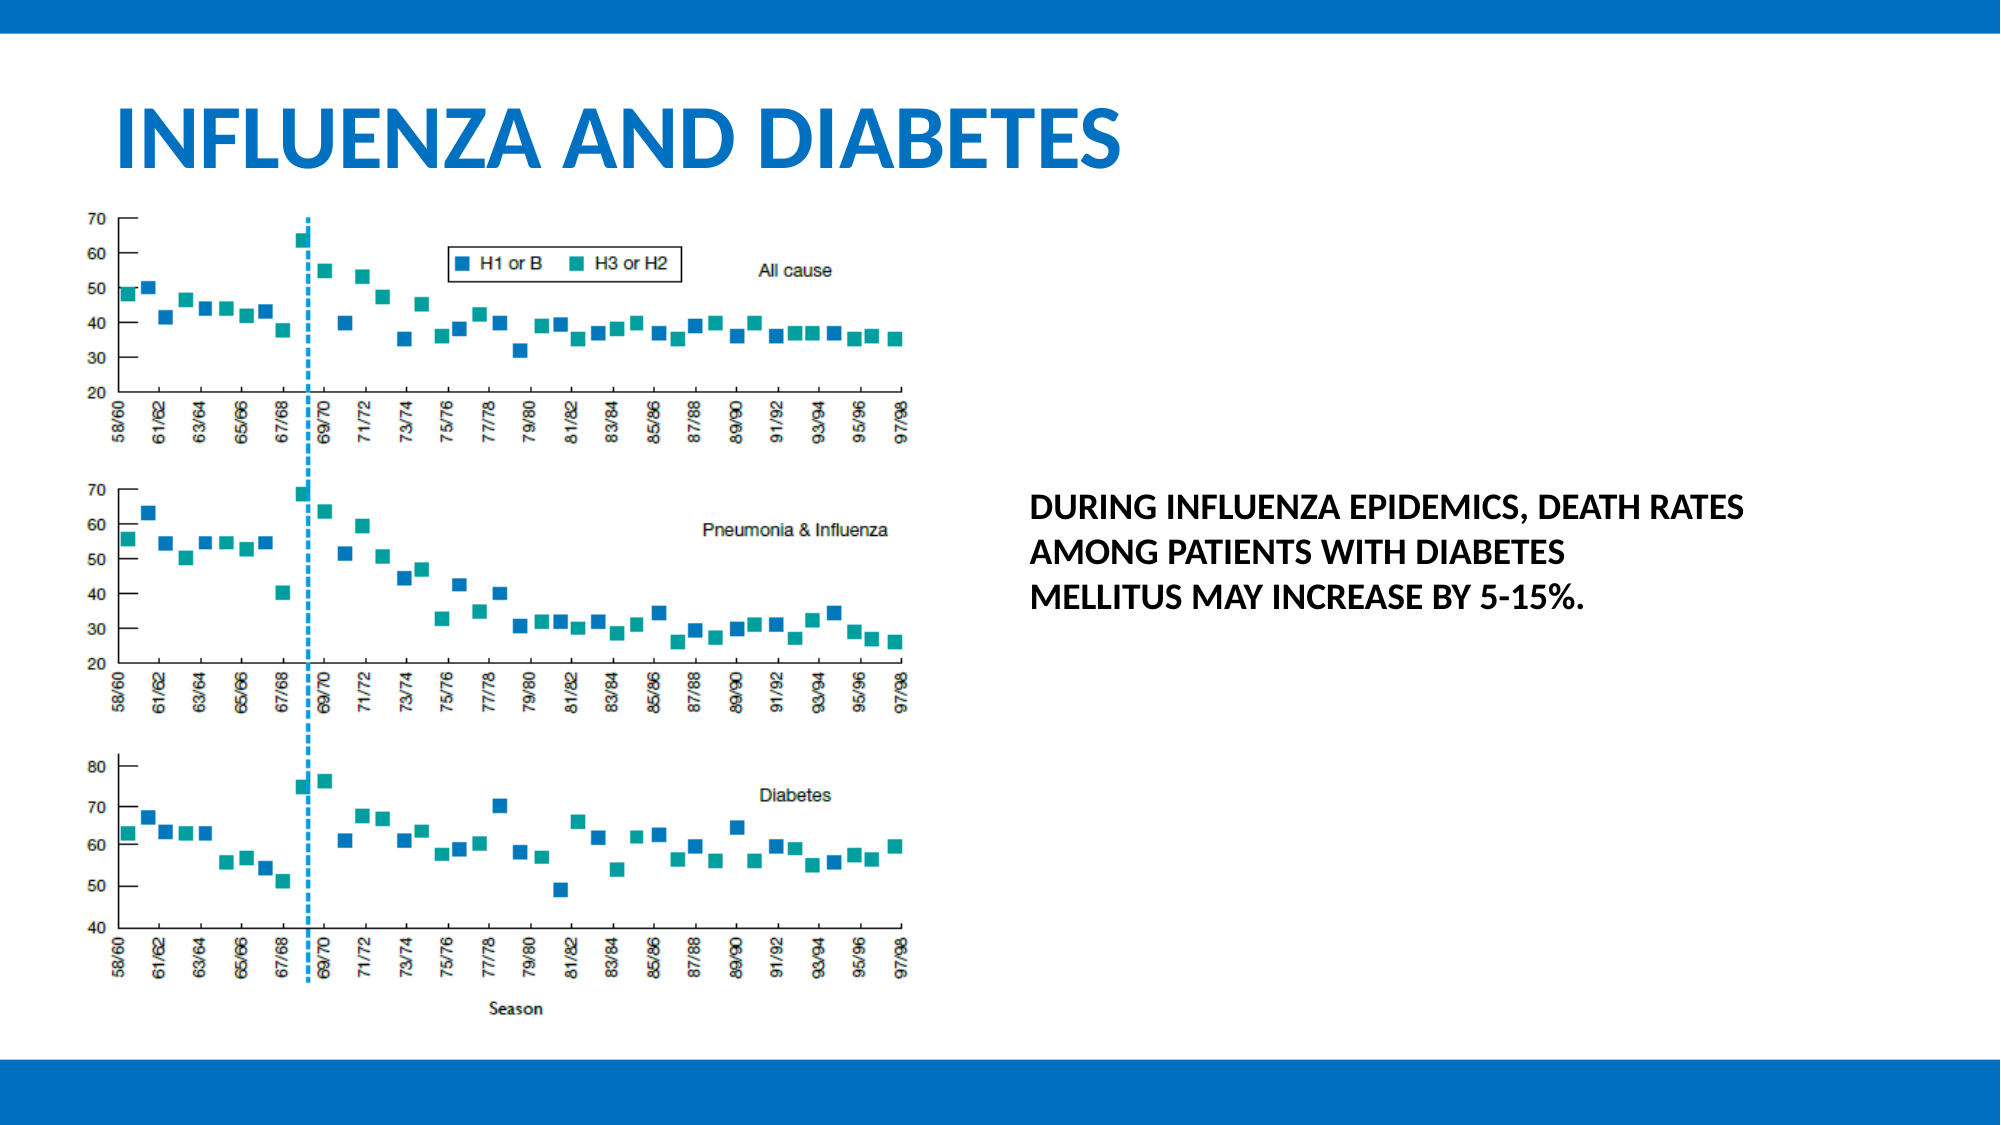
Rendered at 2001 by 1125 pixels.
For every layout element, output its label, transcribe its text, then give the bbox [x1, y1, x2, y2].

title INFLUENZA AND DIABETES [99, 45, 1900, 233]
picture [79, 203, 940, 1038]
text_box [0, 1058, 2000, 1125]
text_box [0, 0, 2000, 35]
text_box DURING INFLUENZA EPIDEMICS, DEATH RATES AMONG PATIENTS WITH DIABETES MELLITUS MAY INCREASE BY 5-15%. [1014, 474, 1875, 624]
